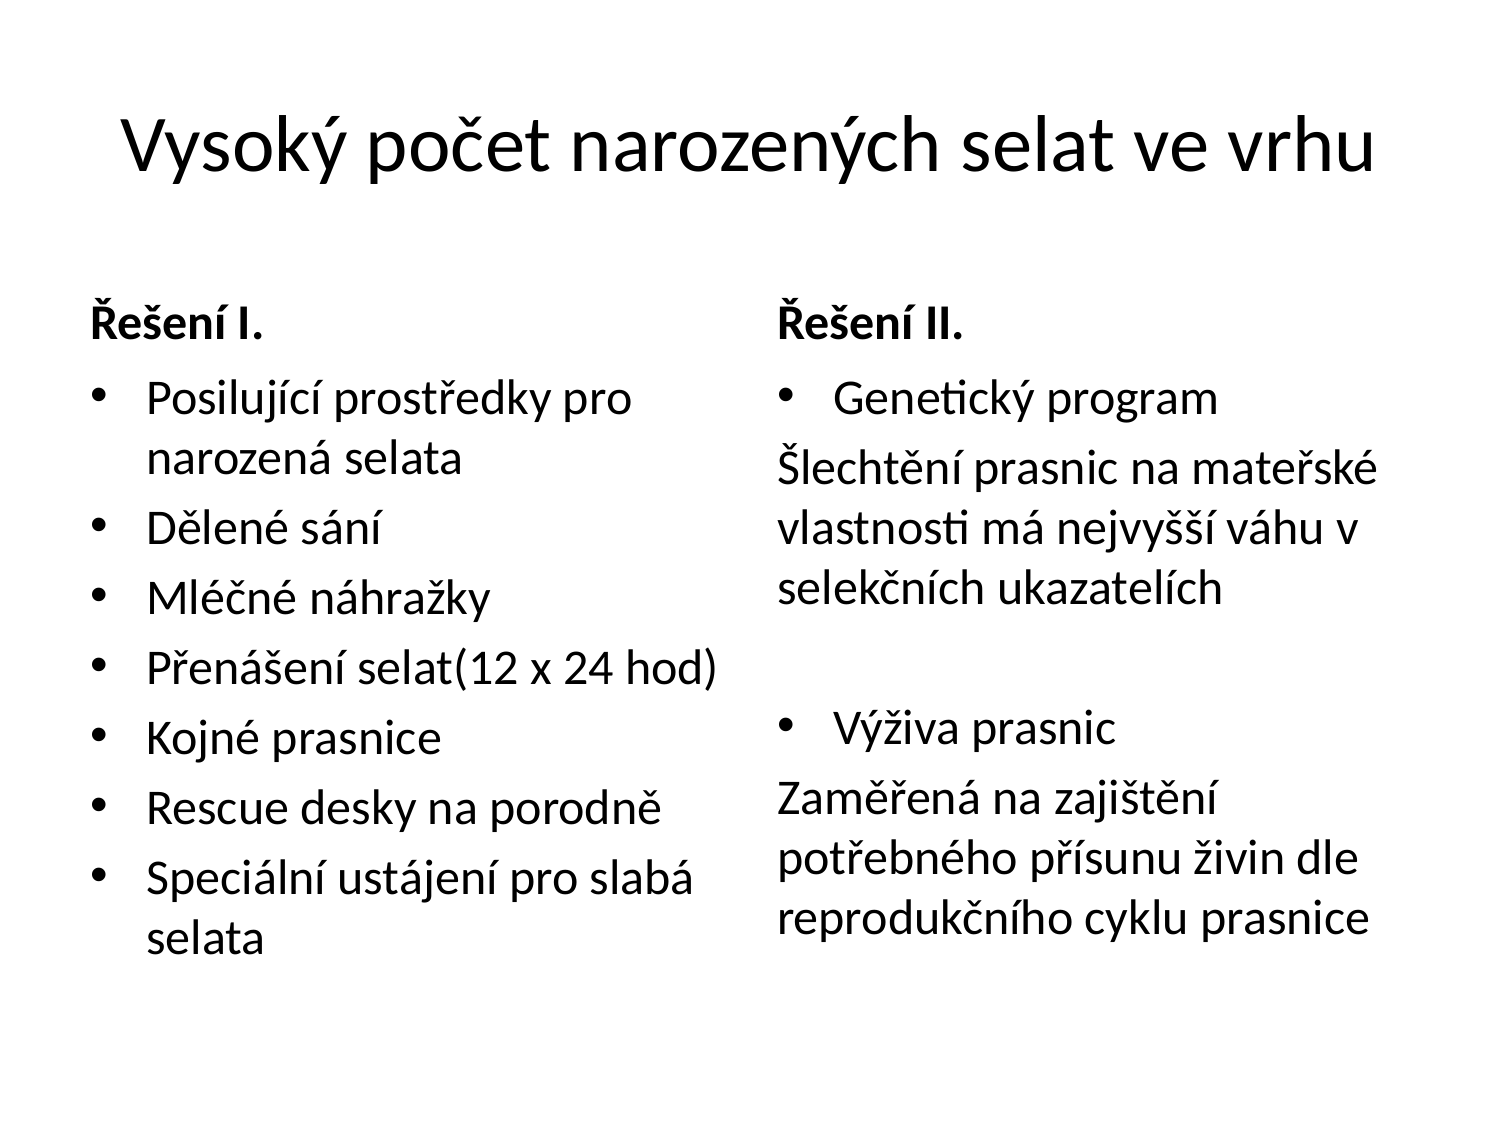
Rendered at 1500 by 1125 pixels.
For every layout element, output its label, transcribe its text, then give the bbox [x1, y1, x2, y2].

title Vysoký počet narozených selat ve vrhu [75, 45, 1425, 233]
list Posilující prostředky pro narozená selata Dělené sání Mléčné náhražky Přenášení selat(12 x 24 hod) Kojné prasnice Rescue desky na porodně Speciální ustájení pro slabá selata [75, 356, 738, 1005]
list Řešení I. [75, 251, 738, 356]
list Řešení II. [761, 251, 1425, 356]
list Genetický program Šlechtění prasnic na mateřské vlastnosti má nejvyšší váhu v selekčních ukazatelích Výživa prasnic Zaměřená na zajištění potřebného přísunu živin dle reprodukčního cyklu prasnice [761, 356, 1425, 1005]
